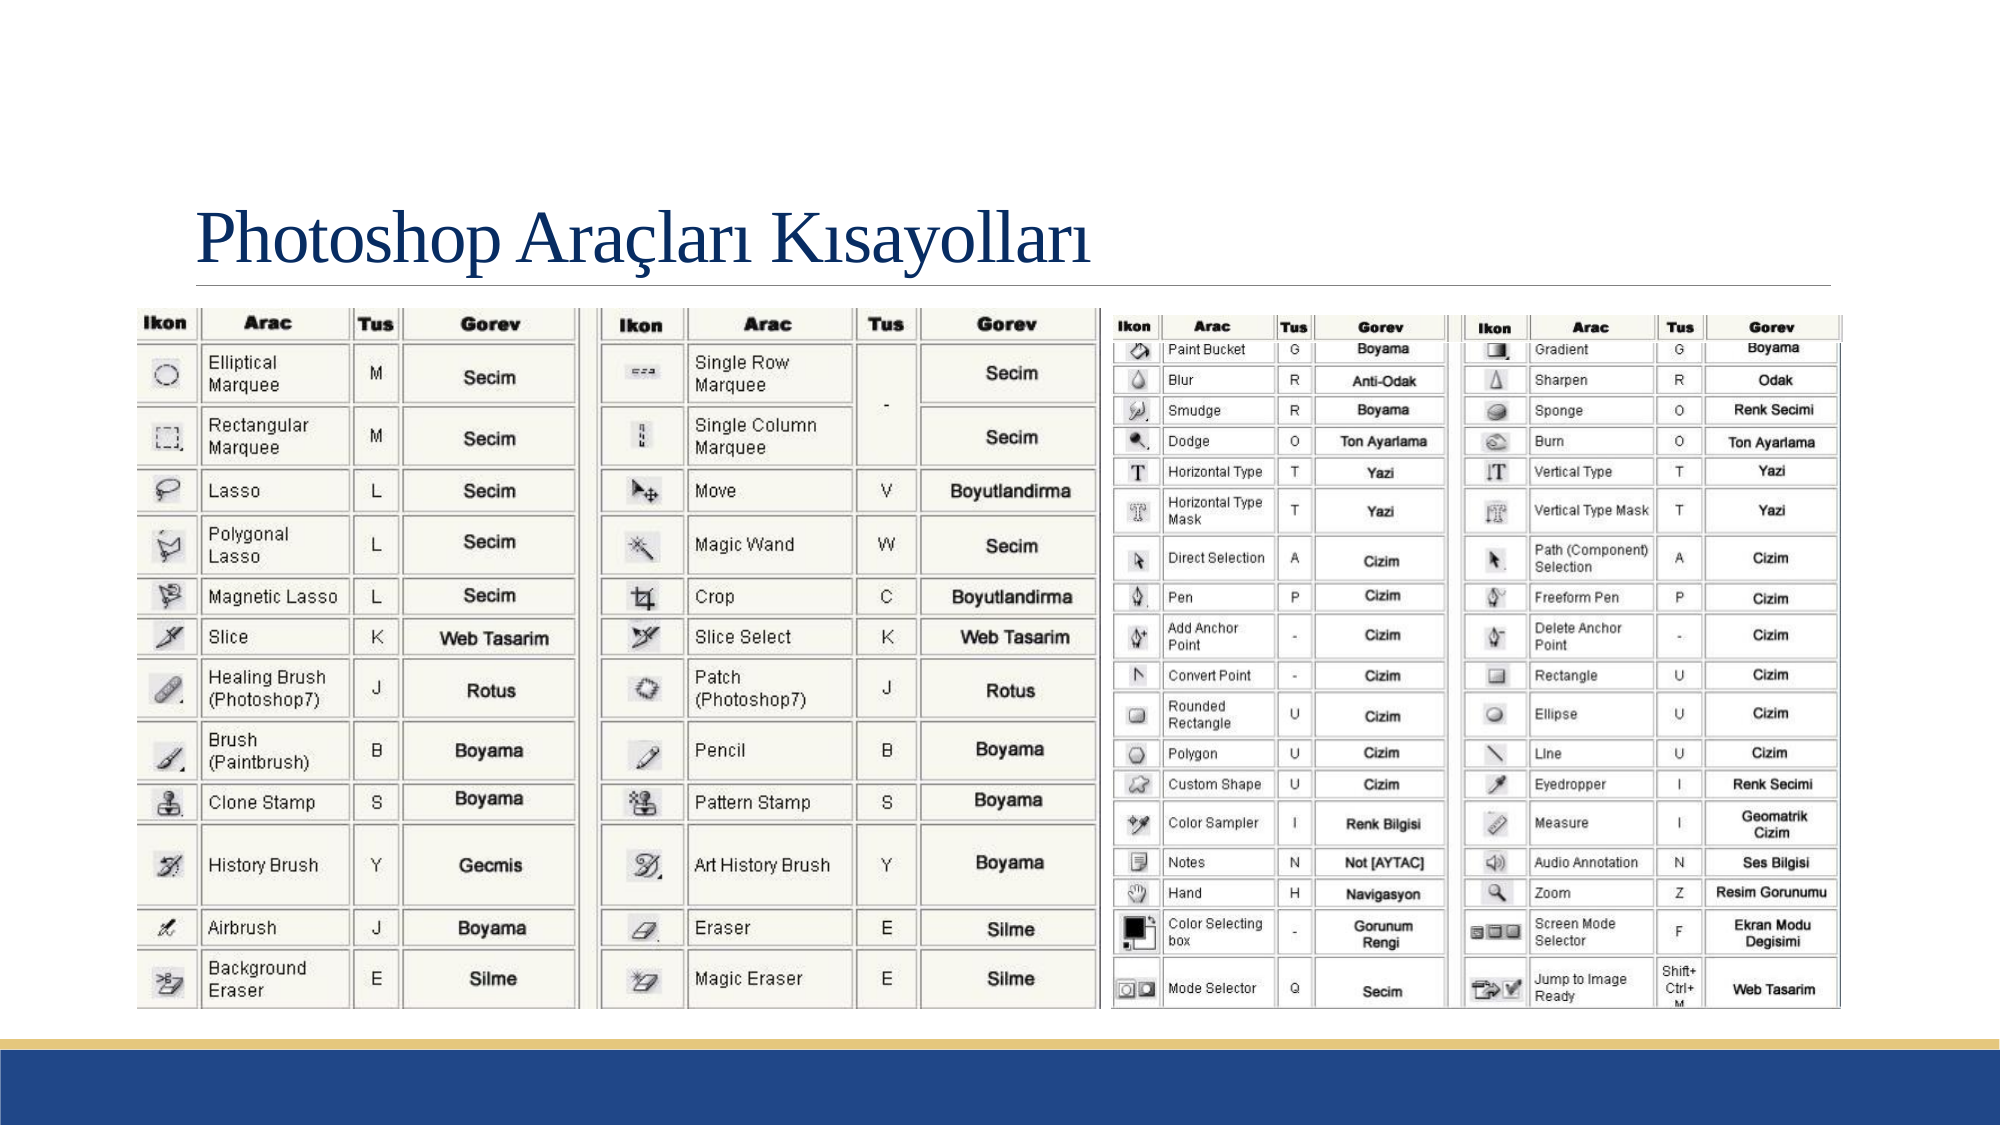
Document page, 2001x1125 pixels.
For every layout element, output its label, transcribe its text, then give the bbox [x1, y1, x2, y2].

title Photoshop Araçları Kısayolları [180, 47, 1830, 285]
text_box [1111, 315, 1843, 1010]
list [137, 308, 1101, 1010]
